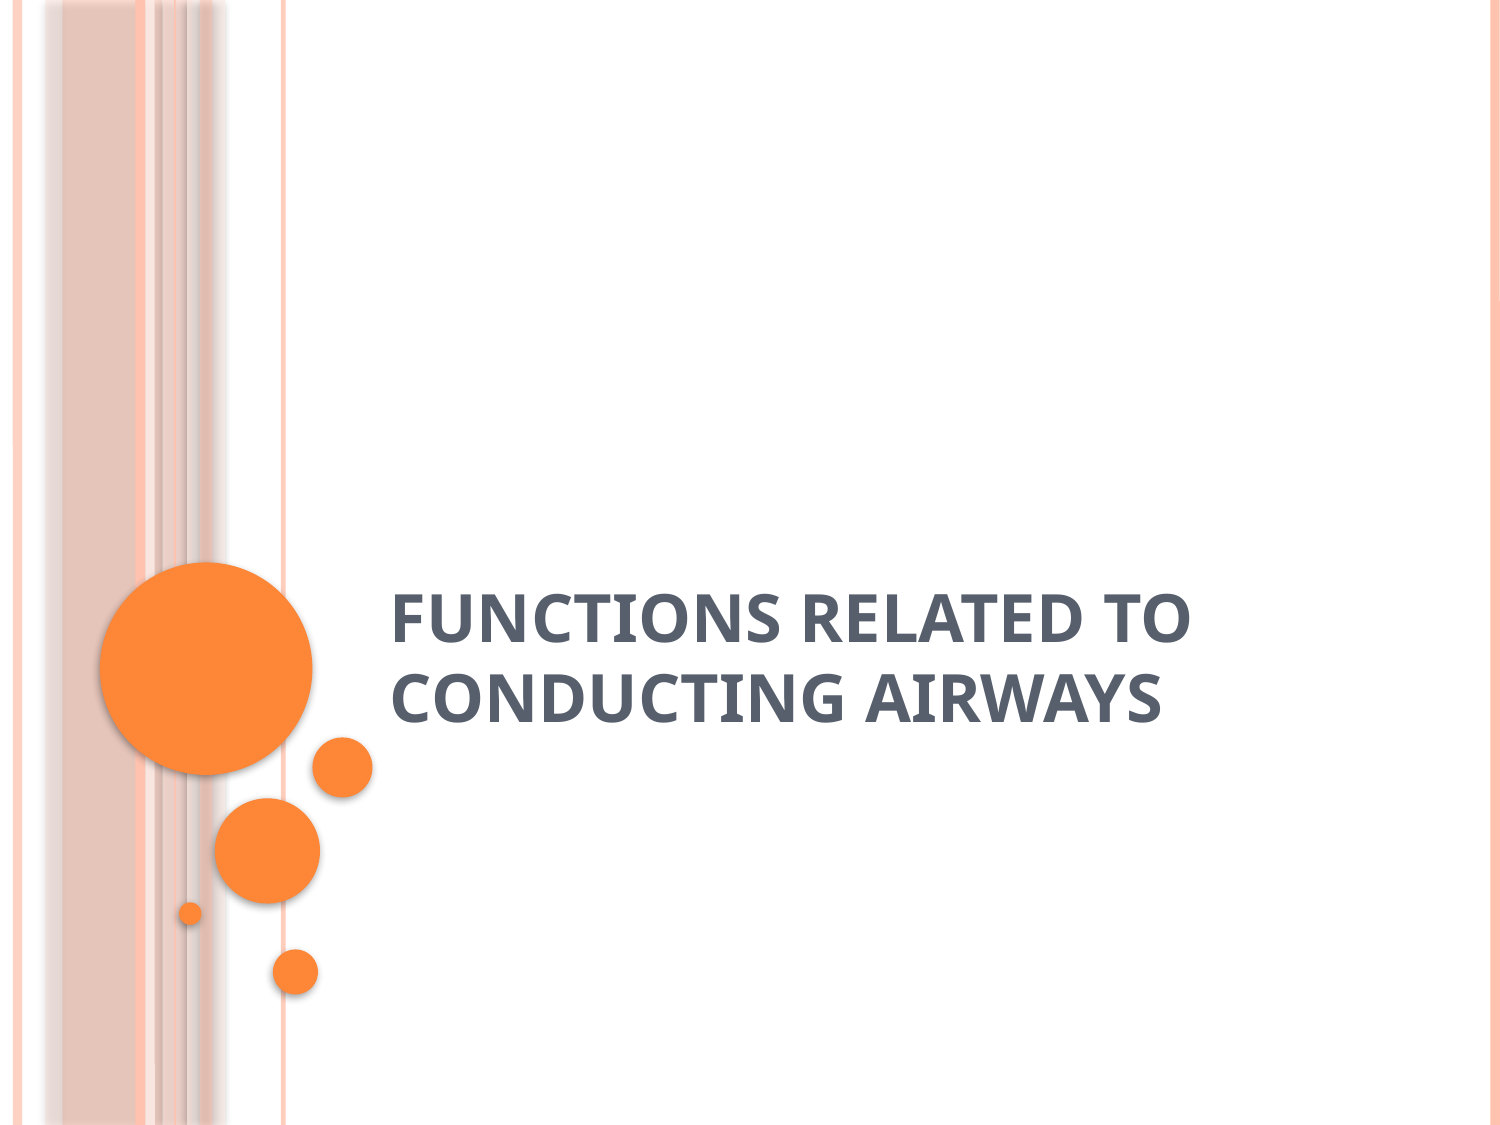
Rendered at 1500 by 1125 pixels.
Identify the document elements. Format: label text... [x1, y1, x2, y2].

title FUNCTIONS RELATED TO CONDUCTING AIRWAYS [375, 512, 1388, 824]
